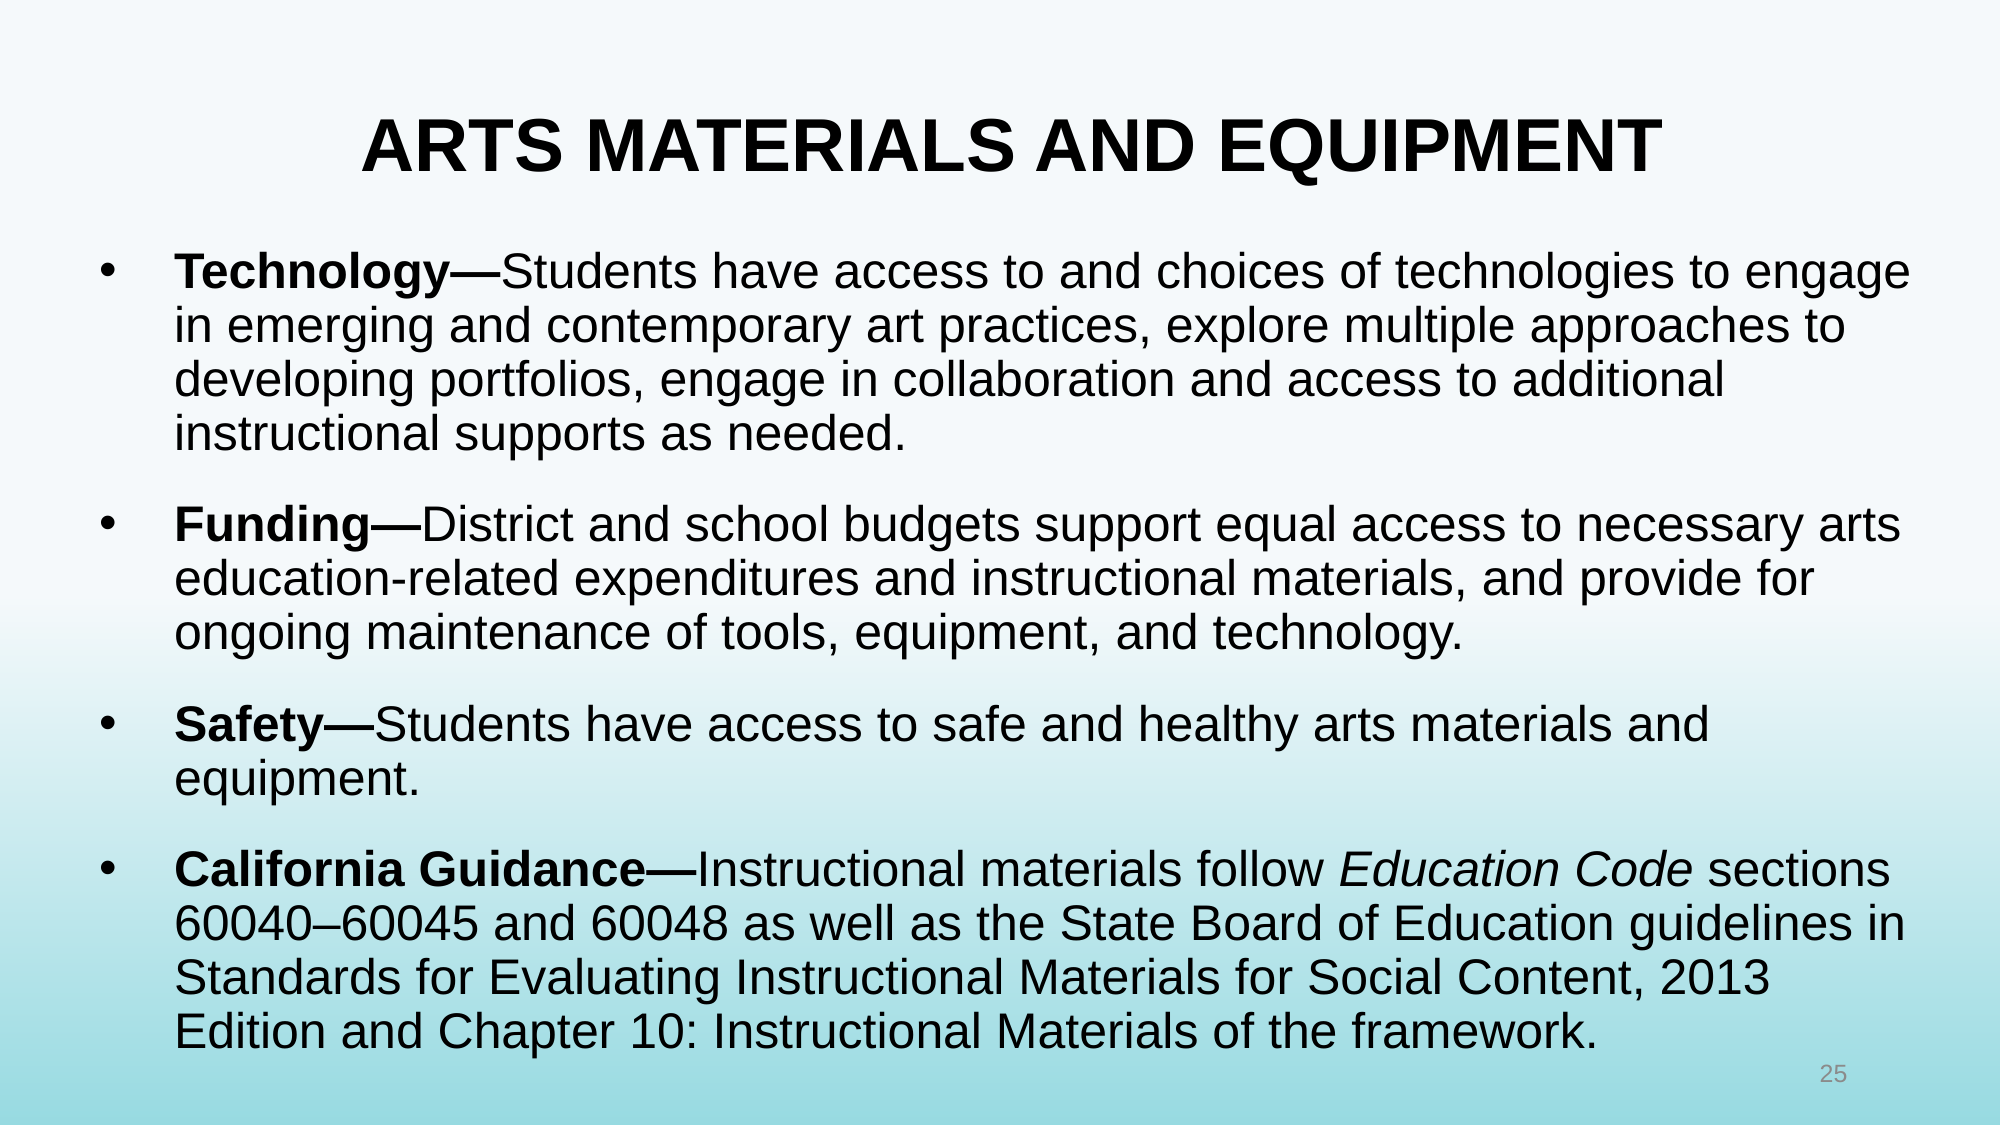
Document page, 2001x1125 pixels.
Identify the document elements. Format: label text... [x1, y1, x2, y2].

slide_number 25 [1412, 1042, 1863, 1103]
title ARTS MATERIALS AND EQUIPMENT [64, 2, 1981, 293]
list Technology—Students have access to and choices of technologies to engage in emerging and contemporary art practices, explore multiple approaches to developing portfolios, engage in collaboration and access to additional instructional supports as needed. Funding—District and school budgets support equal access to necessary arts education-related expenditures and instructional materials, and provide for ongoing maintenance of tools, equipment, and technology. Safety—Students have access to safe and healthy arts materials and equipment. California Guidance—Instructional materials follow Education Code sections 60040–60045 and 60048 as well as the State Board of Education guidelines in Standards for Evaluating Instructional Materials for Social Content, 2013 Edition and Chapter 10: Instructional Materials of the framework. [84, 237, 1936, 1112]
